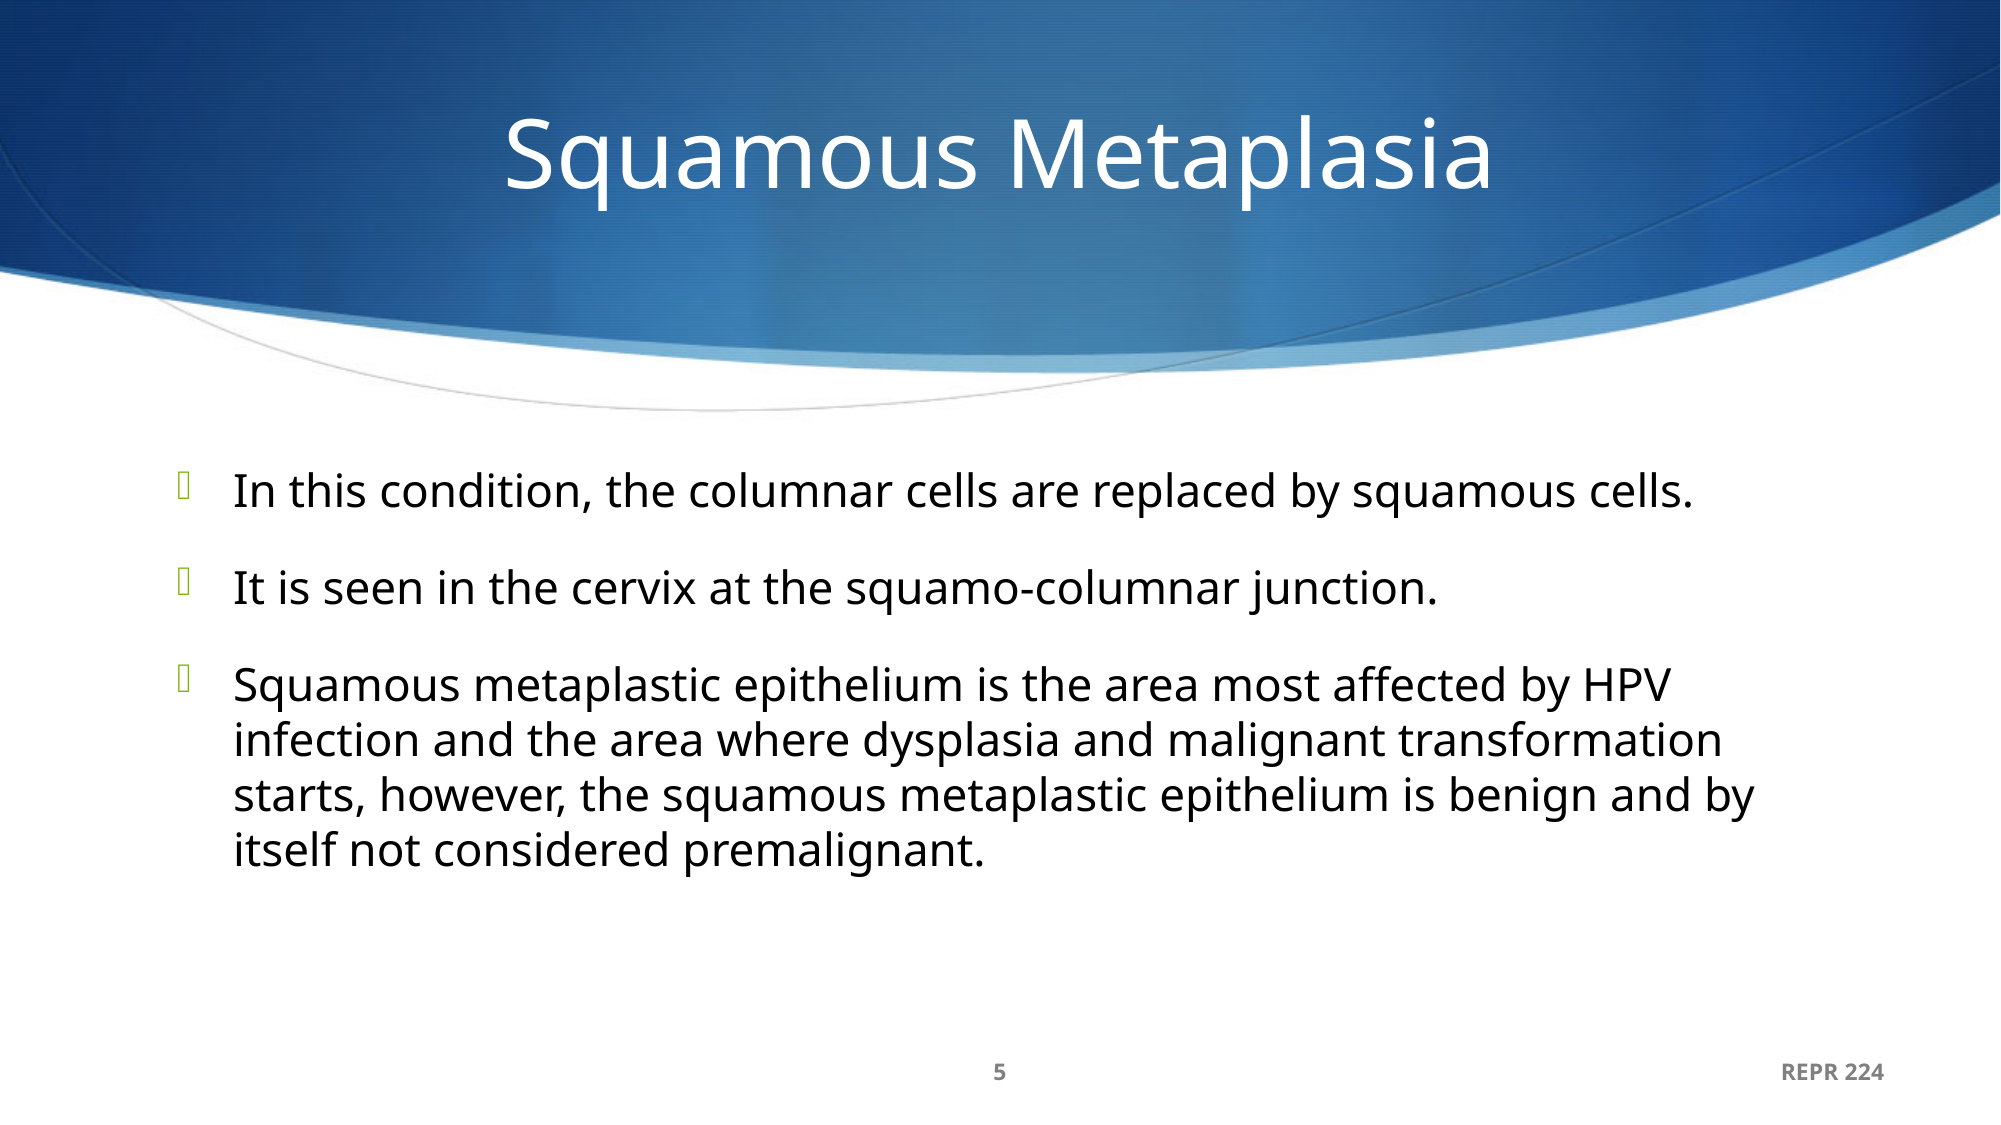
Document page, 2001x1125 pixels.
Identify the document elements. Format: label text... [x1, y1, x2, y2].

list In this condition, the columnar cells are replaced by squamous cells. It is seen in the cervix at the squamo-columnar junction. Squamous metaplastic epithelium is the area most affected by HPV infection and the area where dysplasia and malignant transformation starts, however, the squamous metaplastic epithelium is benign and by itself not considered premalignant. [161, 454, 1838, 991]
footer REPR 224 [1266, 1042, 1900, 1103]
picture [0, 0, 2001, 1125]
title Squamous Metaplasia [99, 56, 1900, 245]
slide_number 5 [941, 1042, 1059, 1103]
